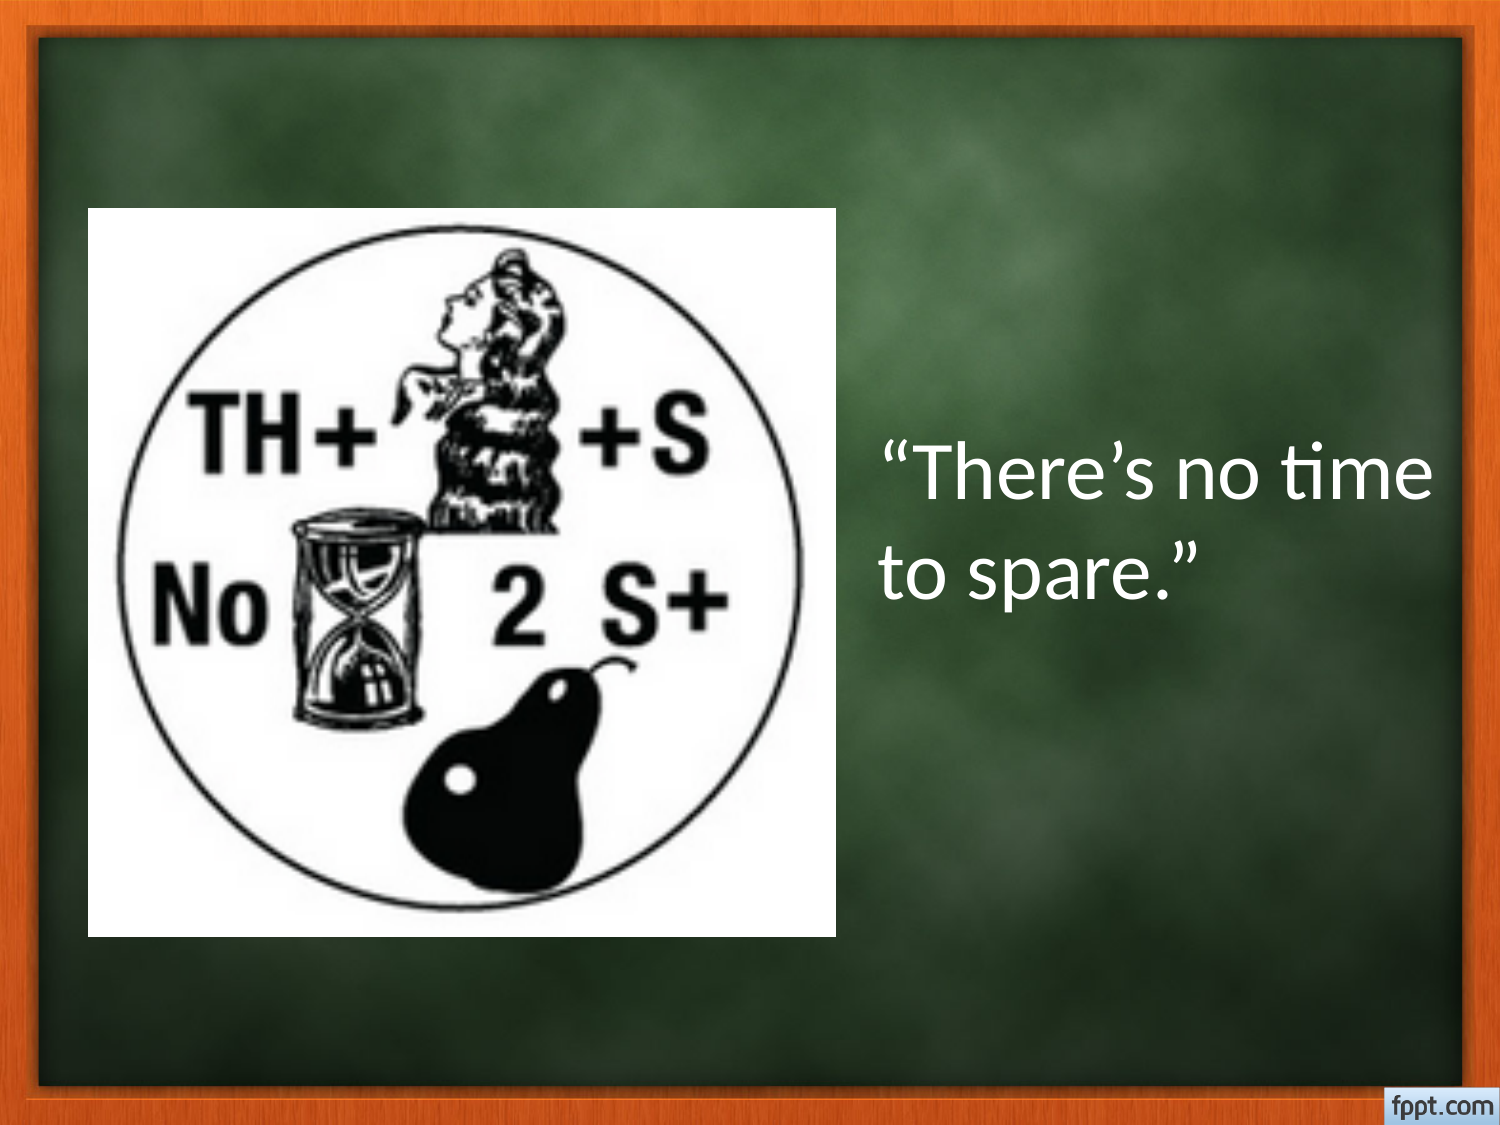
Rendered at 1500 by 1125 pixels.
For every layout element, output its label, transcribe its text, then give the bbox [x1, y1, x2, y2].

picture [0, 0, 1500, 1125]
text_box “There’s no time to spare.” [862, 408, 1451, 624]
